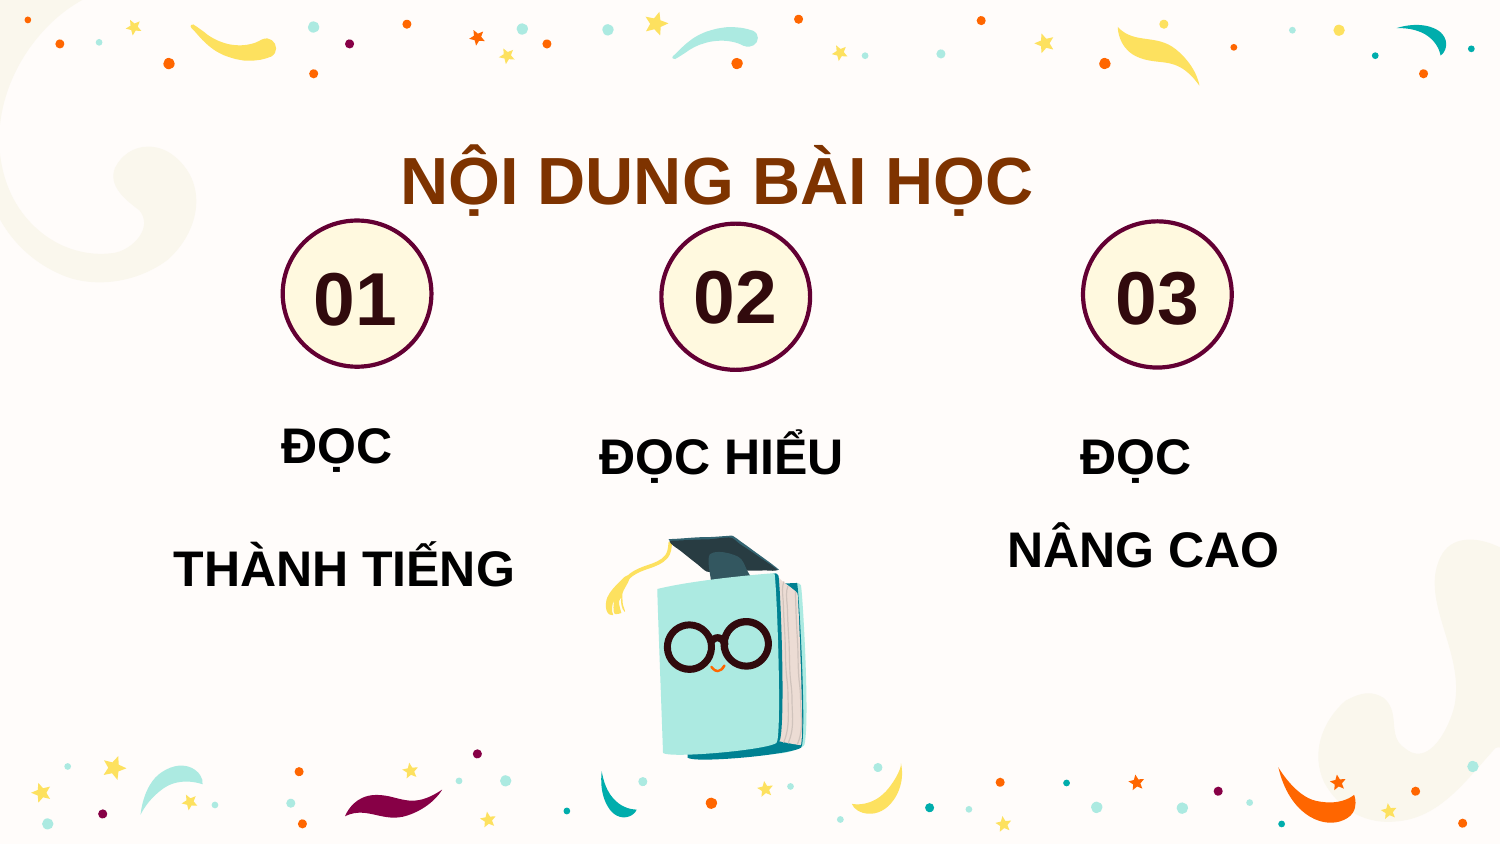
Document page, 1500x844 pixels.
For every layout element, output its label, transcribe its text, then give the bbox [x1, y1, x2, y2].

text_box [672, 339, 799, 372]
text_box [677, 221, 794, 248]
title 02 [538, 248, 934, 339]
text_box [604, 535, 811, 760]
text_box [1096, 340, 1219, 370]
text_box ĐỌC THÀNH TIẾNG [157, 398, 531, 458]
text_box [1096, 219, 1219, 249]
title 03 [959, 249, 1355, 340]
title 01 [279, 218, 432, 383]
text_box ĐỌC NÂNG CAO [982, 409, 1304, 472]
text_box NỘI DUNG BÀI HỌC [0, 0, 1500, 218]
text_box ĐỌC HIỂU [561, 409, 883, 472]
